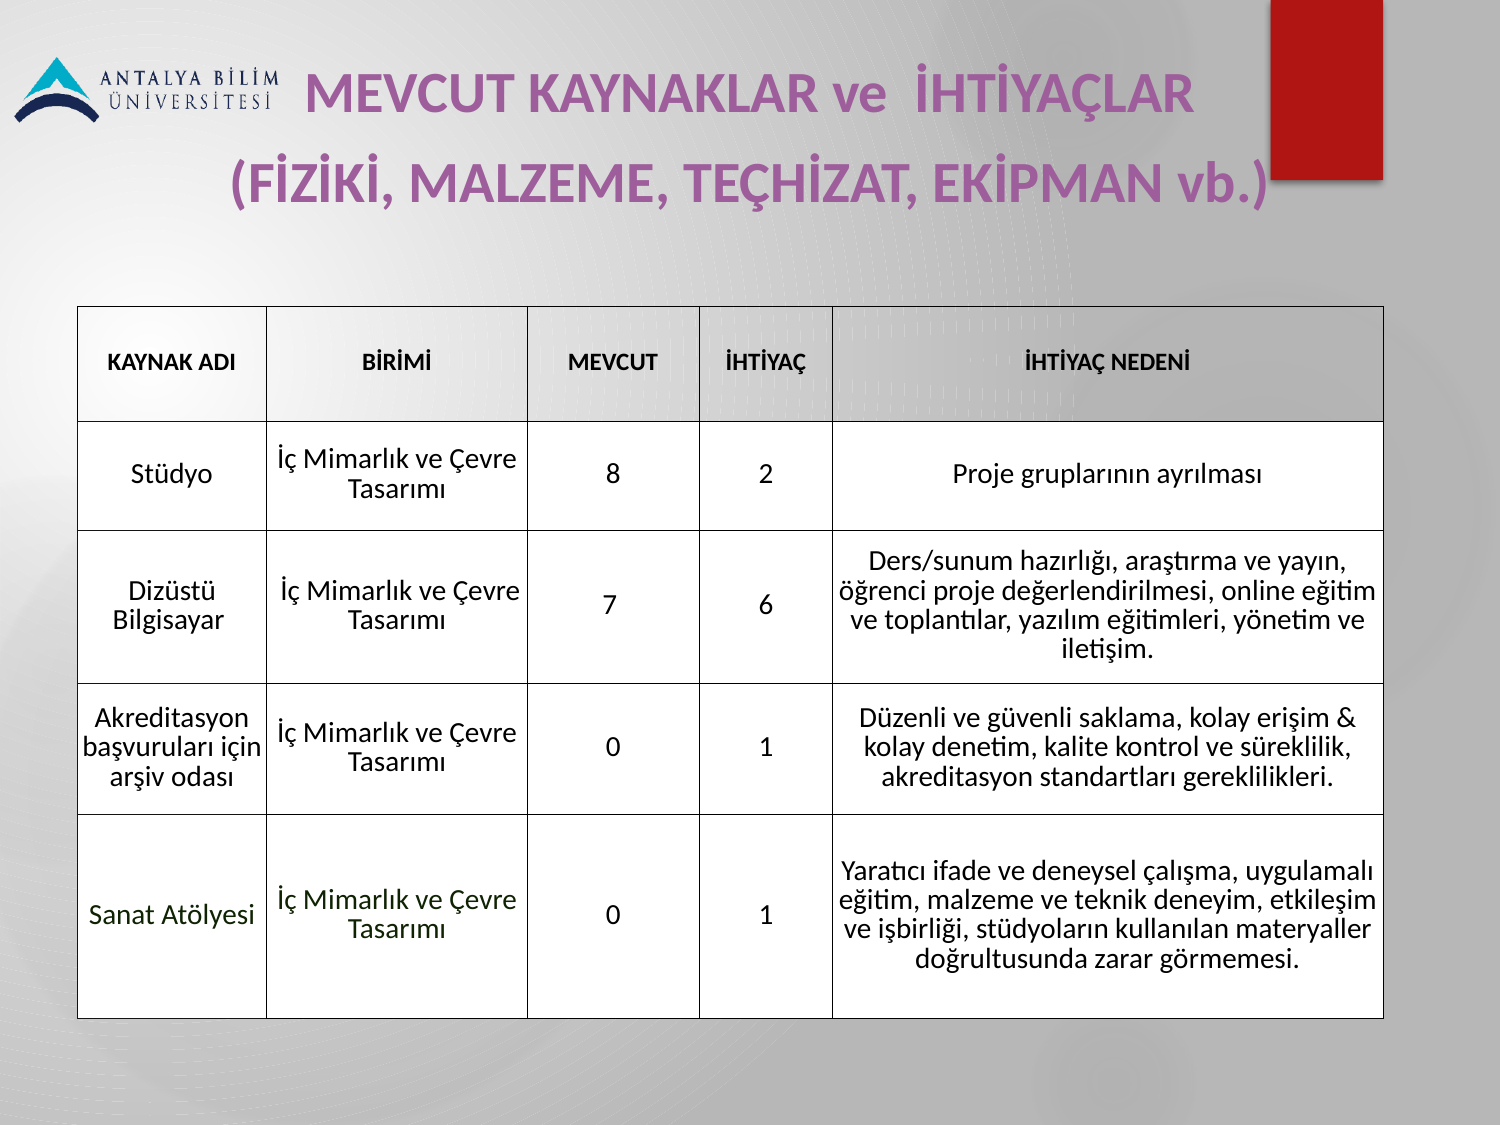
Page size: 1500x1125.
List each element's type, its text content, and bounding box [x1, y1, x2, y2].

table_cell İç Mimarlık ve Çevre Tasarımı [267, 422, 527, 530]
table_header BİRİMİ [267, 307, 527, 421]
table_cell Proje gruplarının ayrılması [833, 422, 1383, 530]
table_cell 1 [700, 684, 832, 814]
table_header İHTİYAÇ [700, 307, 832, 421]
table_cell Yaratıcı ifade ve deneysel çalışma, uygulamalı eğitim, malzeme ve teknik deneyim, etkileşim ve işbirliği, stüdyoların kullanılan materyaller doğrultusunda zarar görmemesi. [833, 815, 1383, 1018]
table_cell Sanat Atölyesi [78, 815, 266, 1018]
table_cell 0 [528, 815, 699, 1018]
table_header KAYNAK ADI [78, 307, 266, 421]
table_cell Stüdyo [78, 422, 266, 530]
table_cell 7 [528, 531, 699, 683]
table_cell Dizüstü Bilgisayar [78, 531, 266, 683]
table_cell İç Mimarlık ve Çevre Tasarımı [267, 531, 527, 683]
table_cell İç Mimarlık ve Çevre Tasarımı [267, 684, 527, 814]
table_header MEVCUT [528, 307, 699, 421]
text_box MEVCUT KAYNAKLAR ve İHTİYAÇLAR (FİZİKİ, MALZEME, TEÇHİZAT, EKİPMAN vb.) [77, 124, 1423, 222]
table_header İHTİYAÇ NEDENİ [833, 307, 1383, 421]
table_cell İç Mimarlık ve Çevre Tasarımı [267, 815, 527, 1018]
table_cell 2 [700, 422, 832, 530]
picture [14, 54, 279, 126]
table_cell Ders/sunum hazırlığı, araştırma ve yayın, öğrenci proje değerlendirilmesi, online eğitim ve toplantılar, yazılım eğitimleri, yönetim ve iletişim. [833, 531, 1383, 683]
table_cell 8 [528, 422, 699, 530]
table_cell 0 [528, 684, 699, 814]
table_cell Düzenli ve güvenli saklama, kolay erişim & kolay denetim, kalite kontrol ve süreklilik, akreditasyon standartları gereklilikleri. [833, 684, 1383, 814]
table_cell 6 [700, 531, 832, 683]
table_cell 1 [700, 815, 832, 1018]
table_cell Akreditasyon başvuruları için arşiv odası [78, 684, 266, 814]
